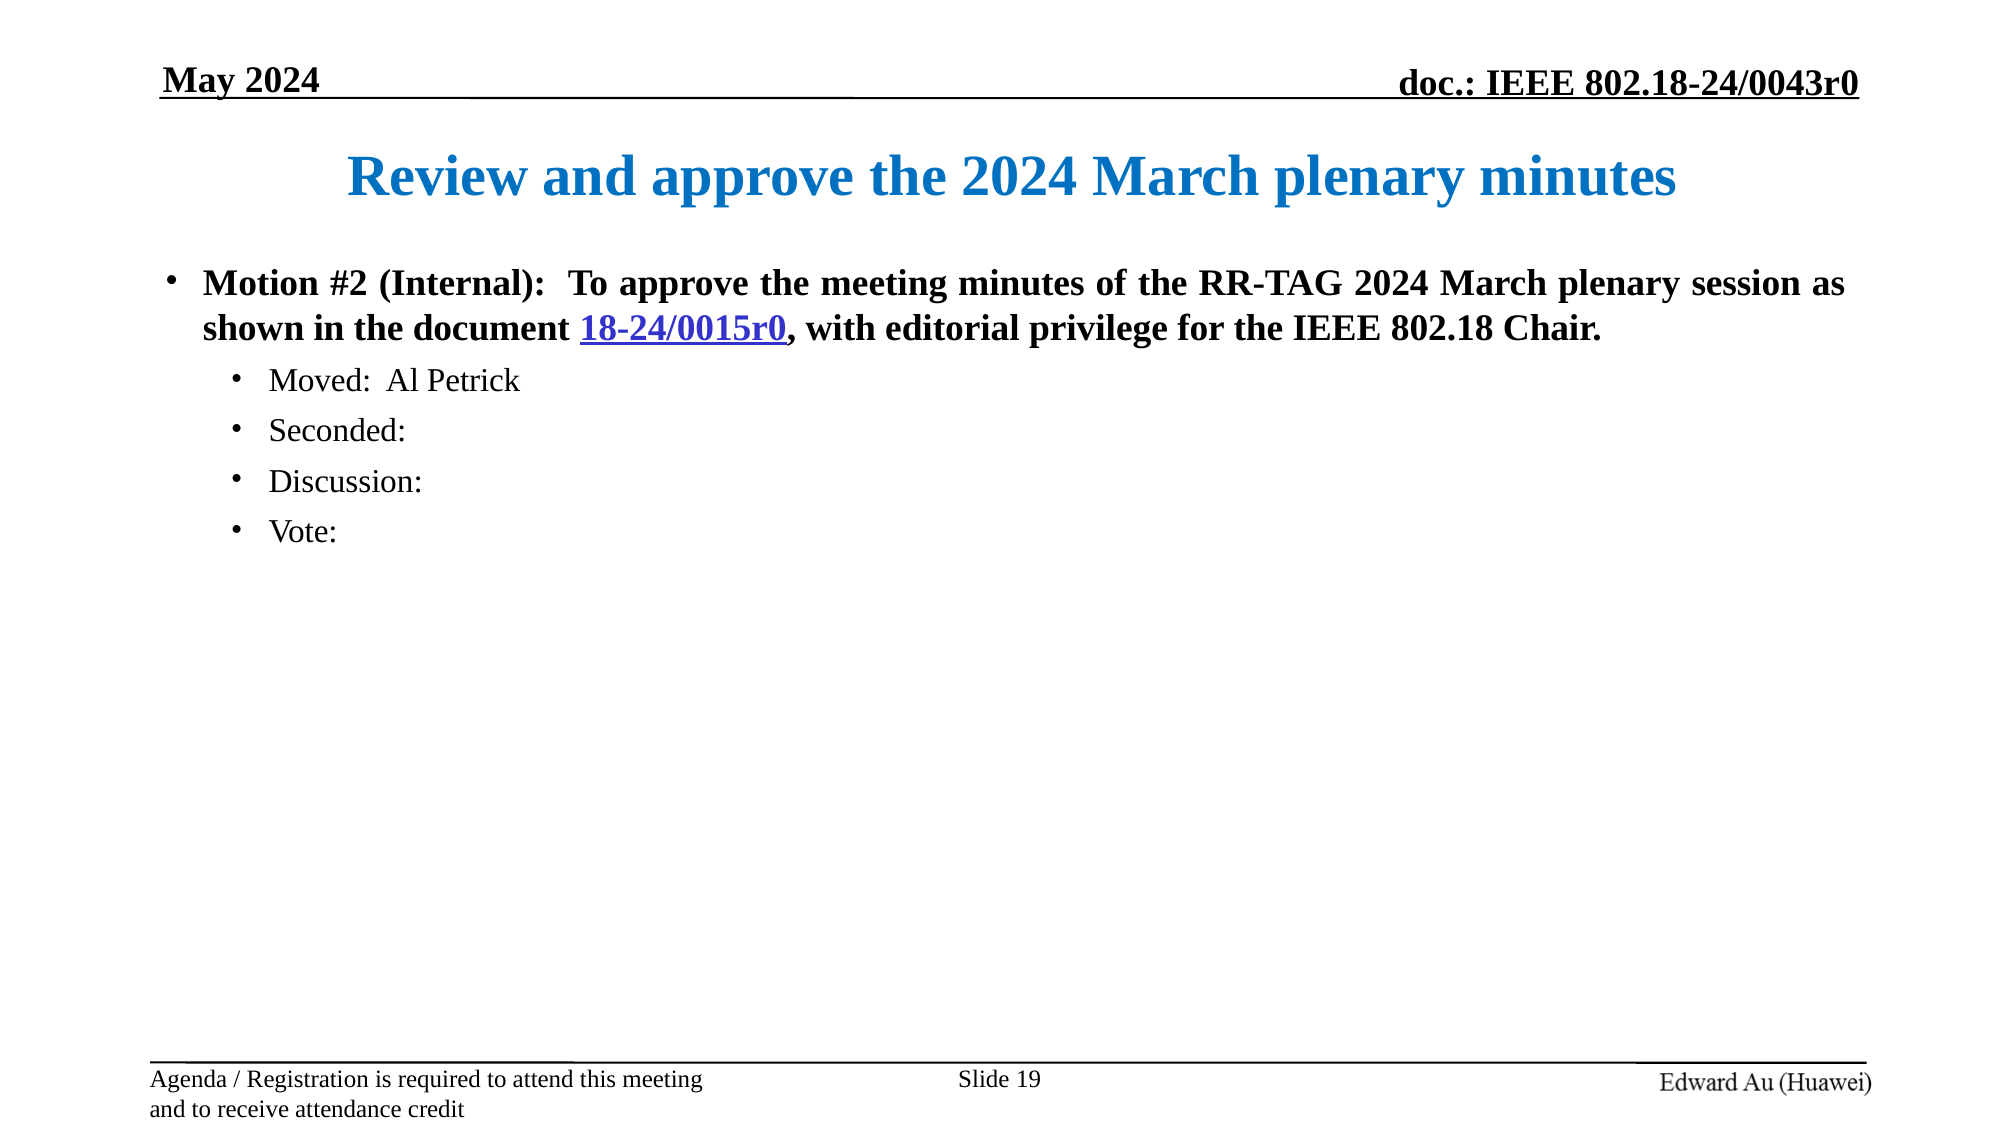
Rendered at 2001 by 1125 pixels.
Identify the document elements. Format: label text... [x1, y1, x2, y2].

slide_number Slide 19 [933, 1061, 1067, 1123]
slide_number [162, 54, 663, 99]
list Motion #2 (Internal): To approve the meeting minutes of the RR-TAG 2024 March plenary session as shown in the document 18-24/0015r0, with editorial privilege for the IEEE 802.18 Chair. Moved: Al Petrick Seconded: Discussion: Vote: [149, 250, 1882, 926]
picture [1174, 1058, 1887, 1113]
title Review and approve the 2024 March plenary minutes [162, 99, 1864, 246]
